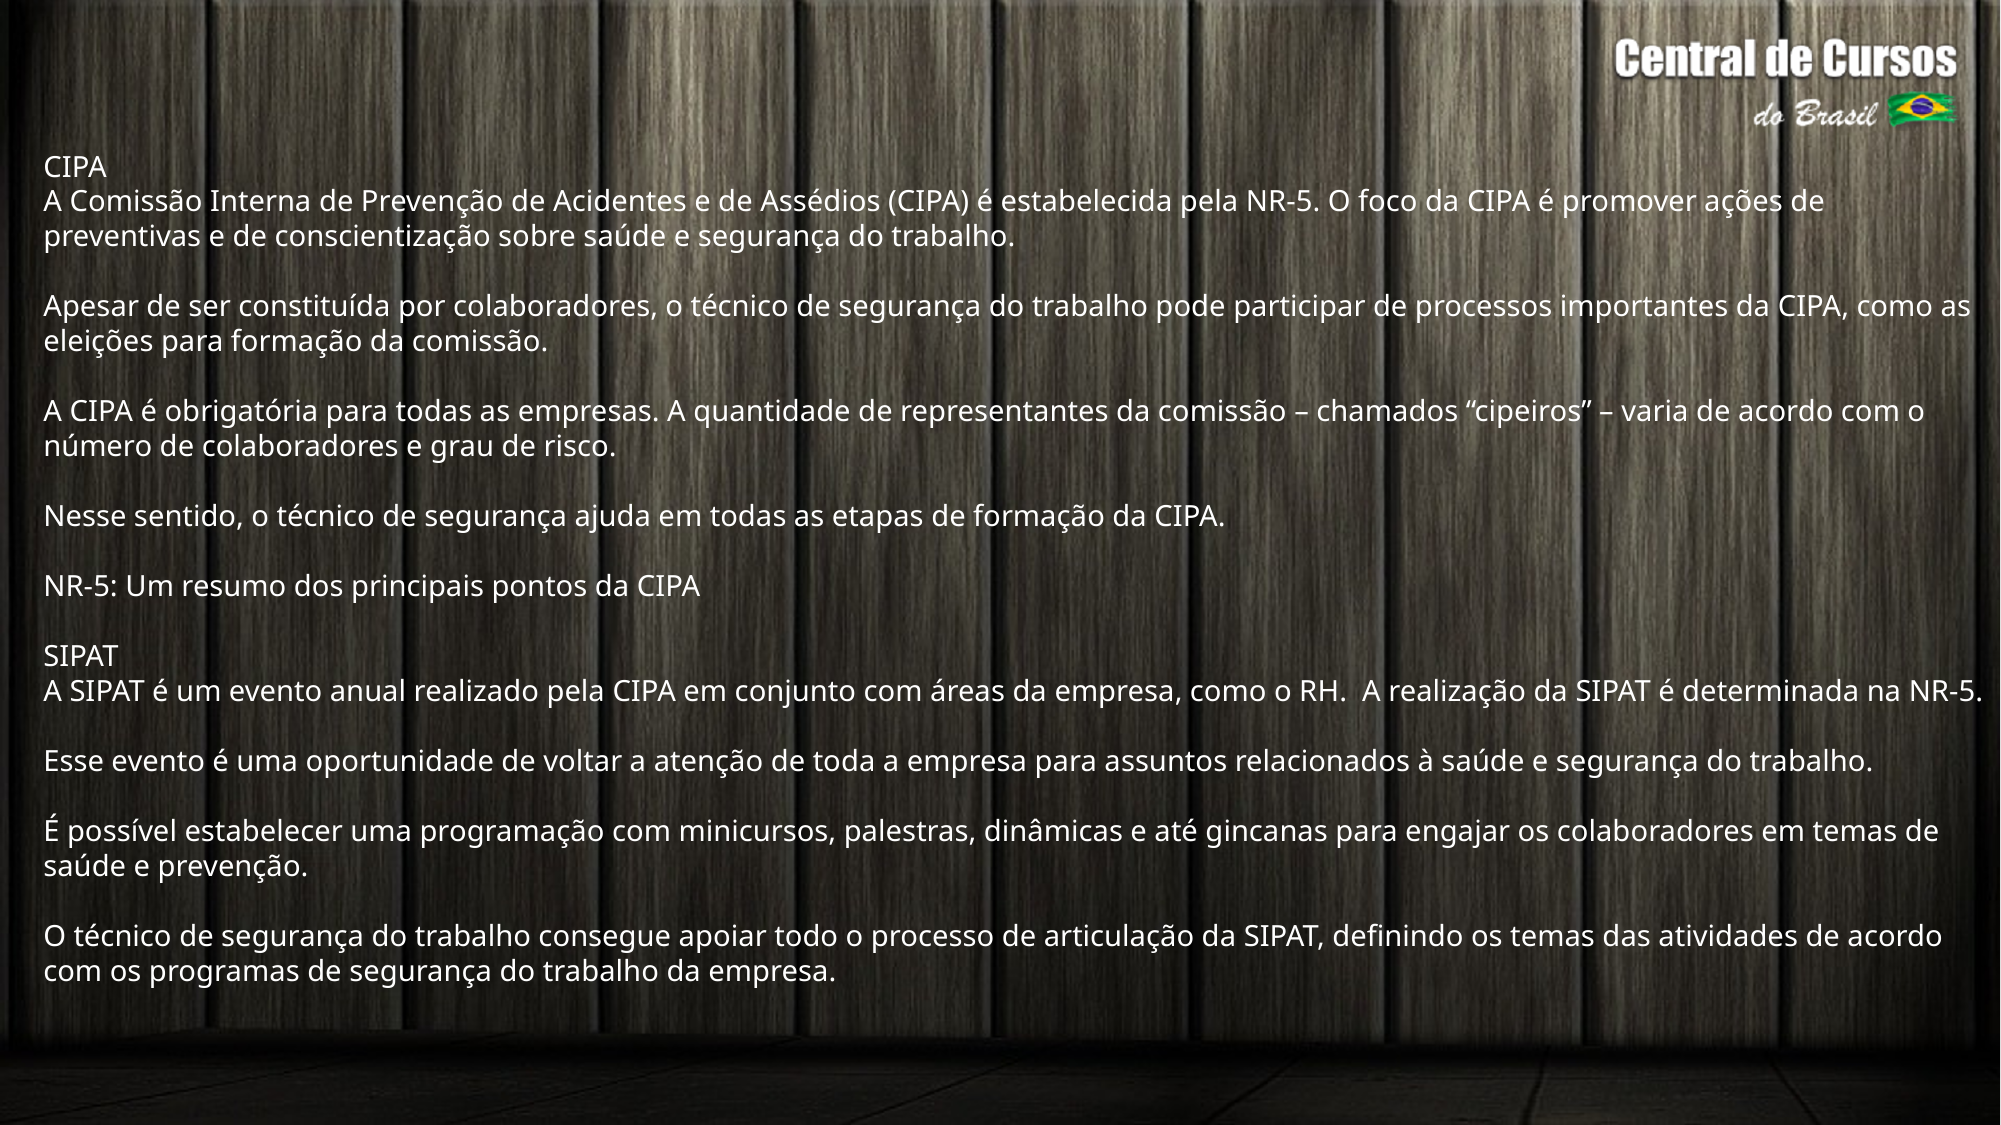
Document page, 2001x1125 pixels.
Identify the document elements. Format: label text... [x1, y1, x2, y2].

picture [0, 0, 2001, 1125]
text_box CIPA A Comissão Interna de Prevenção de Acidentes e de Assédios (CIPA) é estabelecida pela NR-5. O foco da CIPA é promover ações de preventivas e de conscientização sobre saúde e segurança do trabalho. Apesar de ser constituída por colaboradores, o técnico de segurança do trabalho pode participar de processos importantes da CIPA, como as eleições para formação da comissão. A CIPA é obrigatória para todas as empresas. A quantidade de representantes da comissão – chamados “cipeiros” – varia de acordo com o número de colaboradores e grau de risco. Nesse sentido, o técnico de segurança ajuda em todas as etapas de formação da CIPA. NR-5: Um resumo dos principais pontos da CIPA SIPAT A SIPAT é um evento anual realizado pela CIPA em conjunto com áreas da empresa, como o RH. A realização da SIPAT é determinada na NR-5. Esse evento é uma oportunidade de voltar a atenção de toda a empresa para assuntos relacionados à saúde e segurança do trabalho. É possível estabelecer uma programação com minicursos, palestras, dinâmicas e até gincanas para engajar os colaboradores em temas de saúde e prevenção. O técnico de segurança do trabalho consegue apoiar todo o processo de articulação da SIPAT, definindo os temas das atividades de acordo com os programas de segurança do trabalho da empresa. [28, 140, 2000, 1030]
